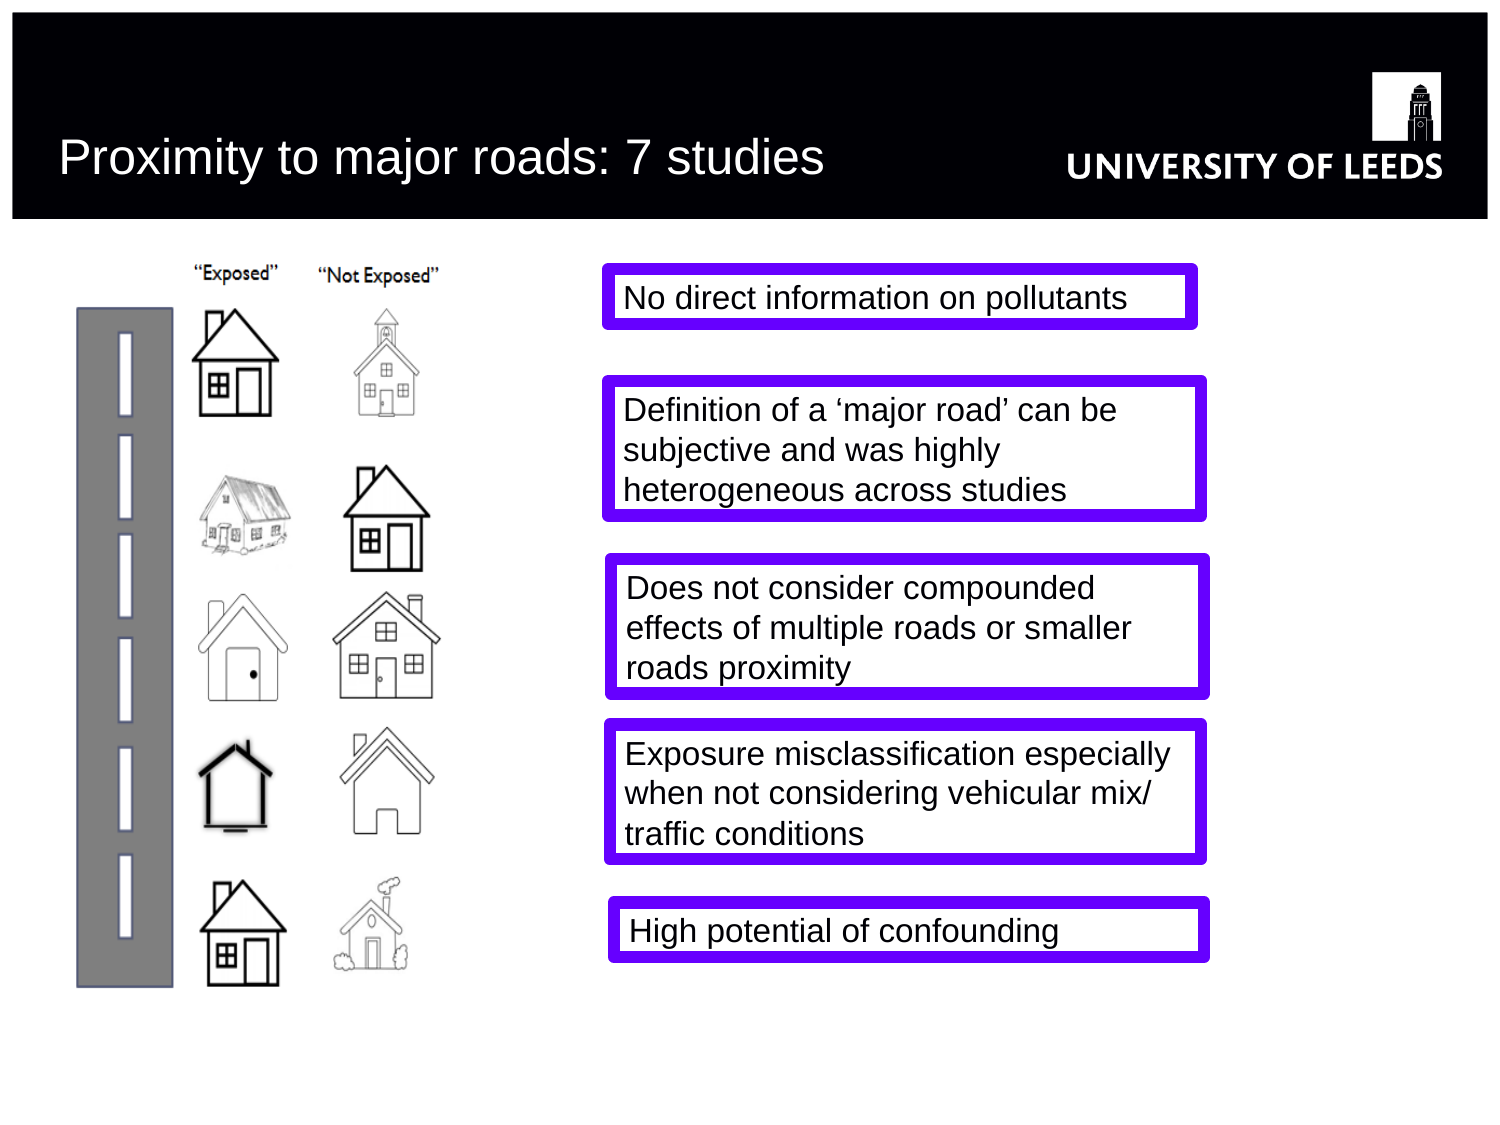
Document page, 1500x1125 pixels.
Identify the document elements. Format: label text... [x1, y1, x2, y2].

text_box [12, 12, 1488, 220]
text_box Does not consider compounded effects of multiple roads or smaller roads proximity [611, 558, 1205, 694]
text_box No direct information on pollutants [608, 269, 1192, 324]
picture [58, 231, 467, 992]
text_box Exposure misclassification especially when not considering vehicular mix/ traffic conditions [609, 724, 1202, 859]
text_box High potential of confounding [614, 902, 1205, 957]
text_box Definition of a ‘major road’ can be subjective and was highly heterogeneous across studies [608, 381, 1202, 516]
